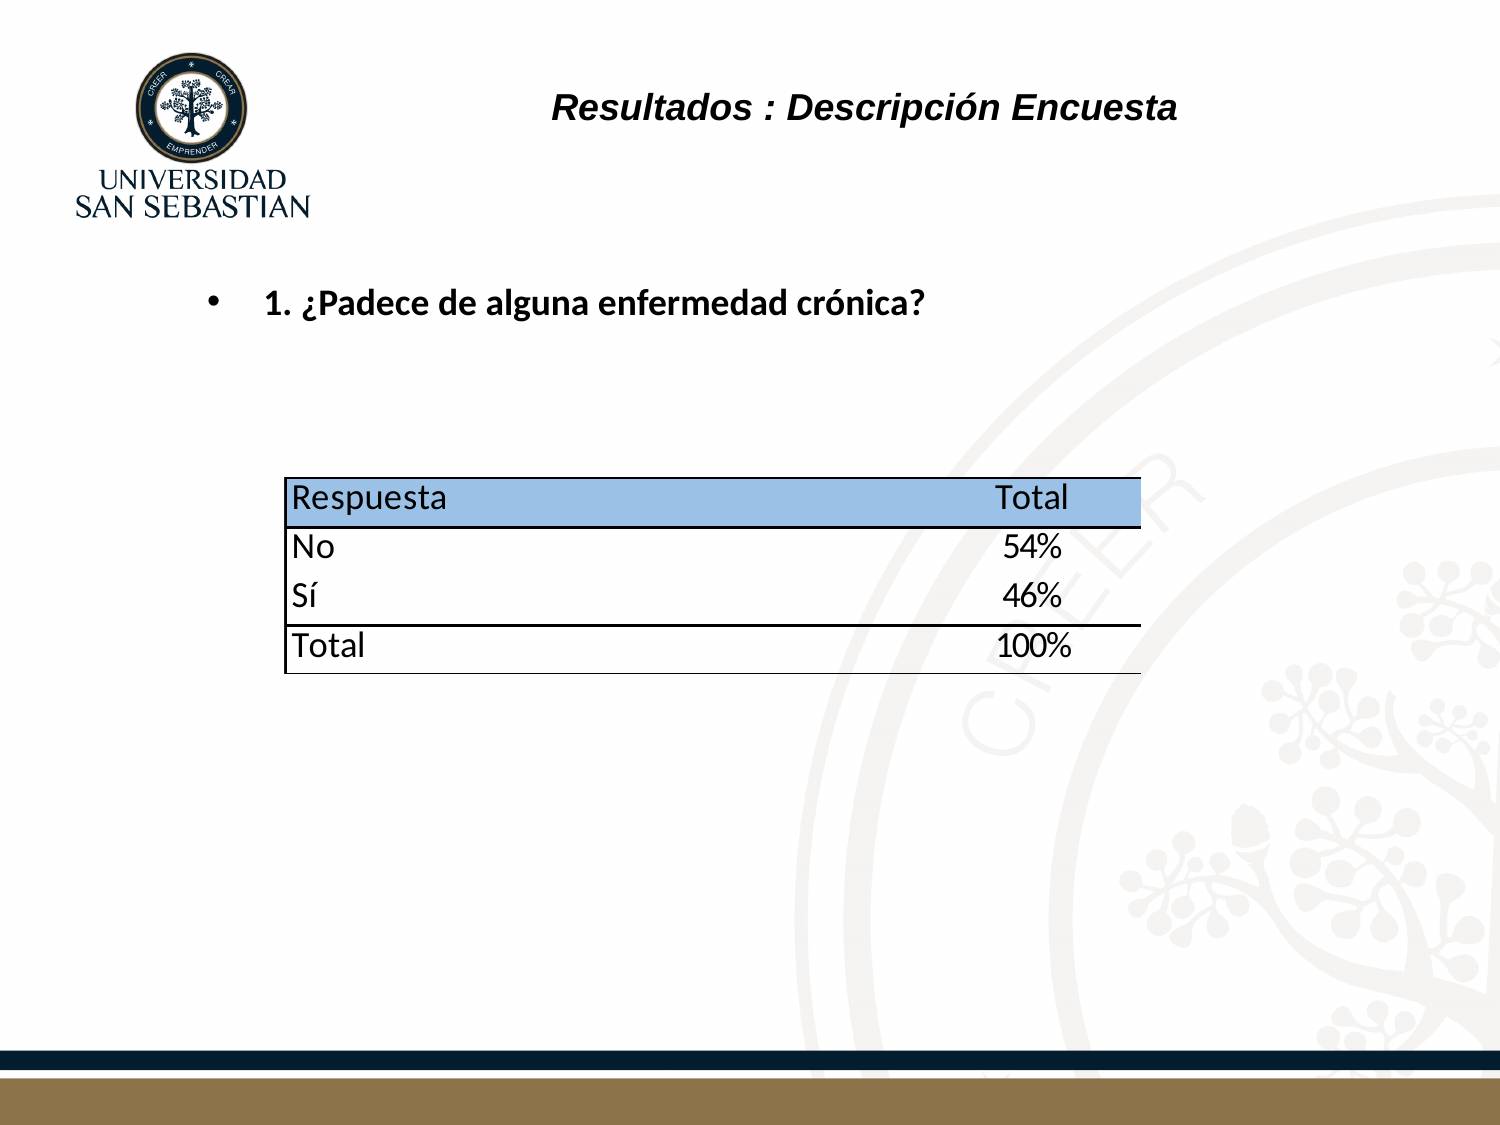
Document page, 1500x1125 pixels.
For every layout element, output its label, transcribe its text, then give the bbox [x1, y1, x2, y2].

picture [0, 0, 1500, 1125]
text_box Resultados : Descripción Encuesta [284, 61, 1446, 150]
list 1. ¿Padece de alguna enfermedad crónica? [192, 270, 1500, 369]
